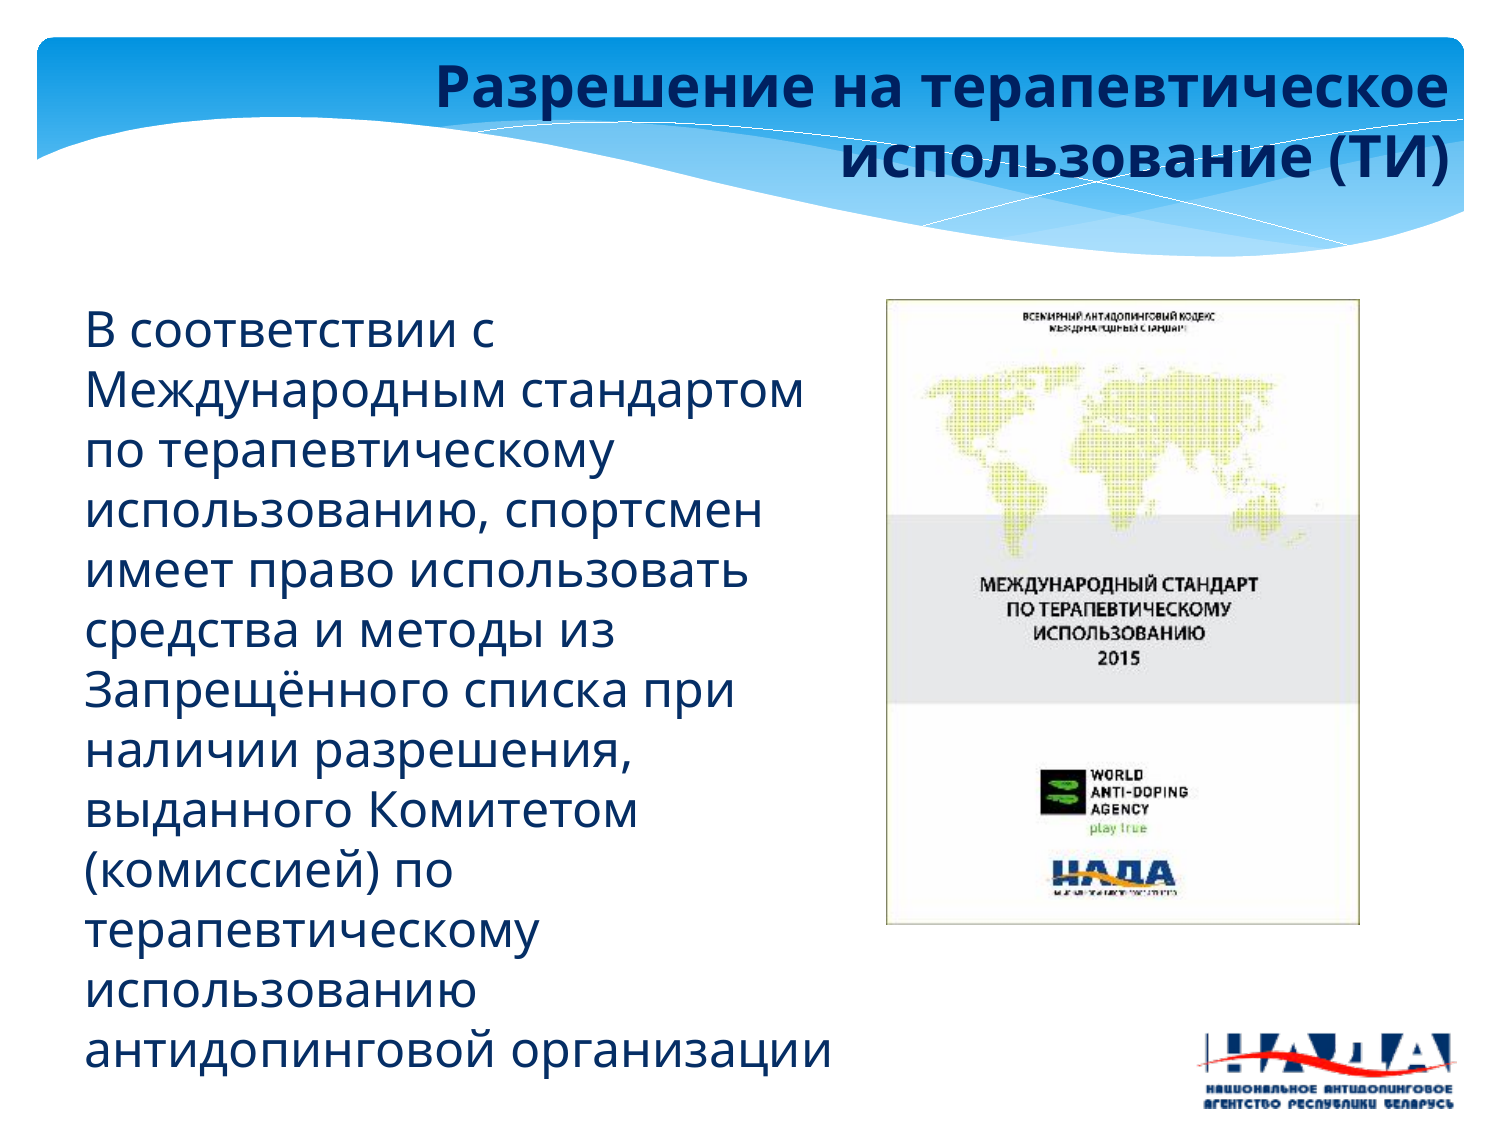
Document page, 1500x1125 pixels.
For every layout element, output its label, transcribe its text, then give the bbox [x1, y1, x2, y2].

text_box В соответствии с Международным стандартом по терапевтическому использованию, спортсмен имеет право использовать средства и методы из Запрещённого списка при наличии разрешения, выданного Комитетом (комиссией) по терапевтическому использованию антидопинговой организации [69, 289, 887, 1085]
picture [1196, 1032, 1457, 1109]
picture [886, 299, 1361, 926]
text_box Разрешение на терапевтическое использование (ТИ) [122, 42, 1463, 195]
